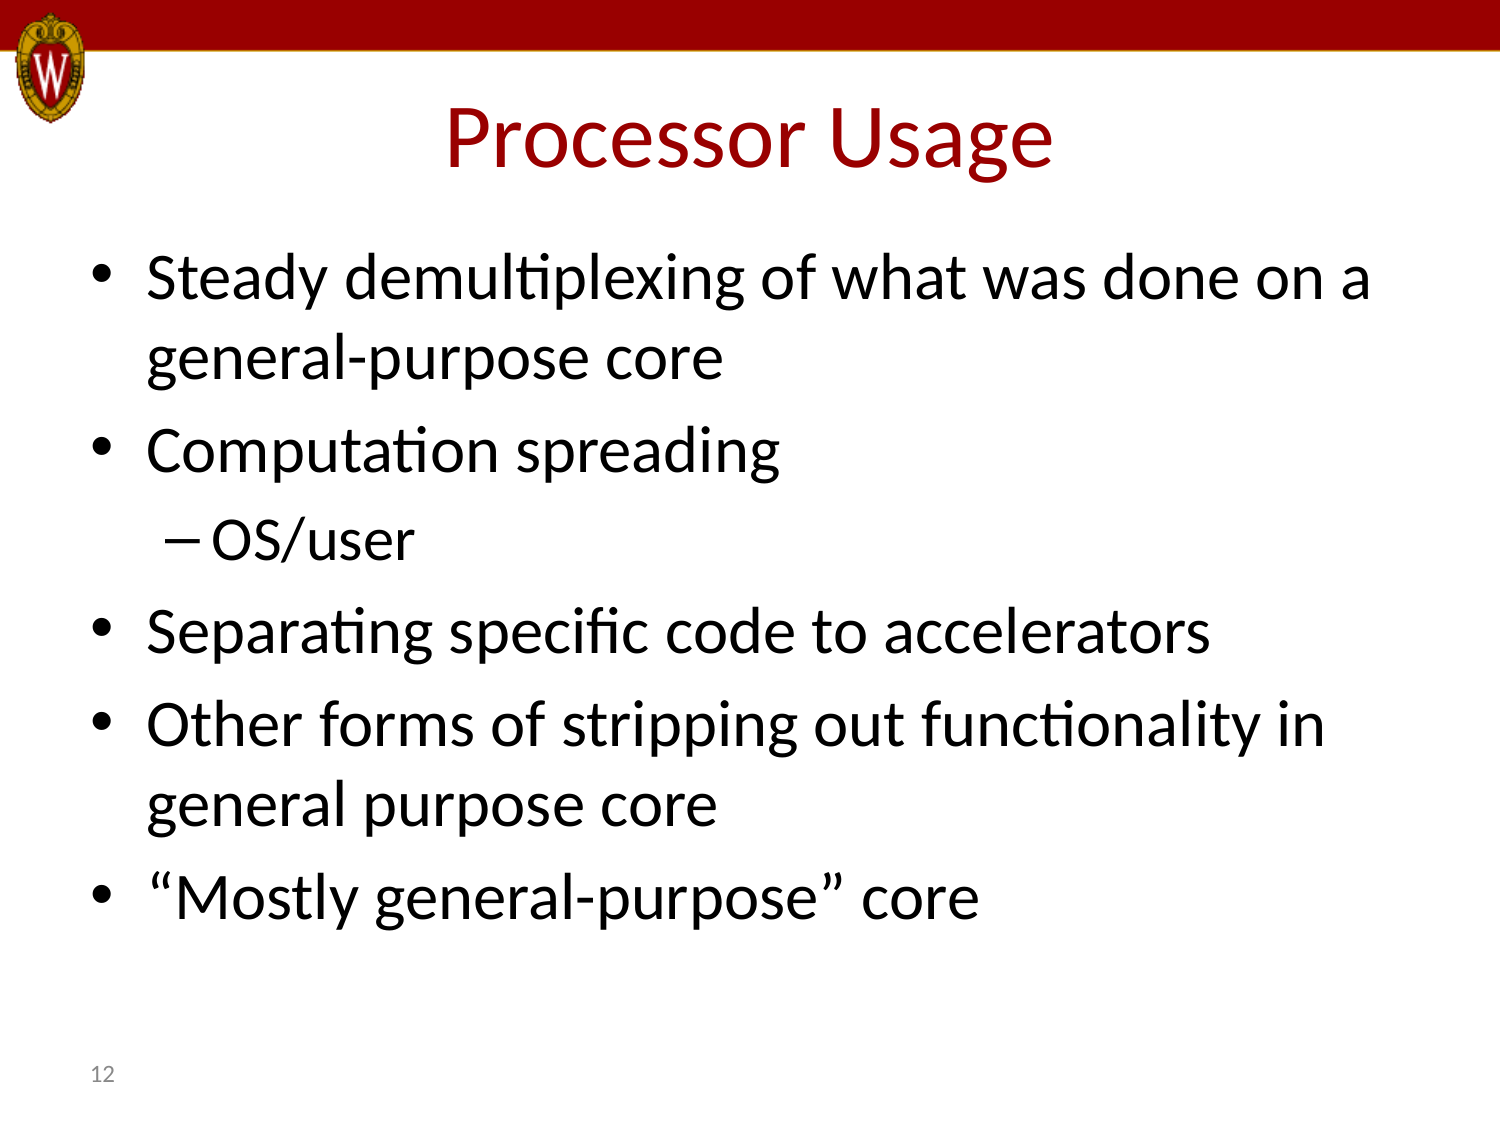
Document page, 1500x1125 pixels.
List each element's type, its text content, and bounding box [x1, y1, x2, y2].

picture [0, 0, 1500, 125]
title Processor Usage [74, 49, 1426, 213]
list Steady demultiplexing of what was done on a general-purpose core Computation spreading OS/user Separating specific code to accelerators Other forms of stripping out functionality in general purpose core “Mostly general-purpose” core [74, 224, 1426, 1006]
text_box 12 [75, 1042, 425, 1103]
